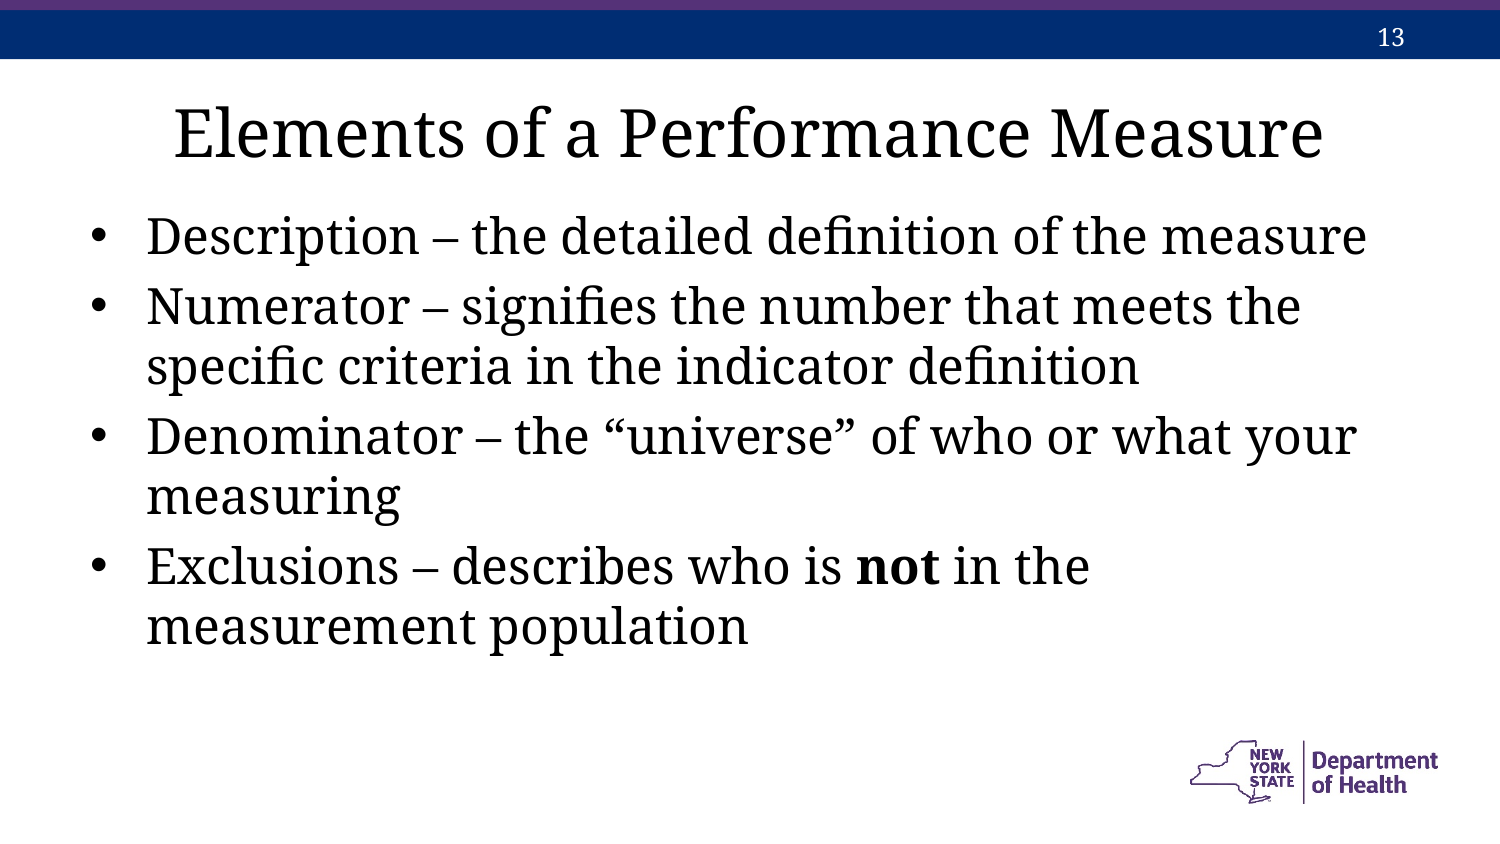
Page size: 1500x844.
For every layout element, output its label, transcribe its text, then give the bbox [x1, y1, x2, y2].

picture [1190, 740, 1438, 804]
list Description – the detailed definition of the measure Numerator – signifies the number that meets the specific criteria in the indicator definition Denominator – the “universe” of who or what your measuring Exclusions – describes who is not in the measurement population [75, 196, 1425, 754]
text_box Elements of a Performance Measure [103, 59, 1397, 202]
